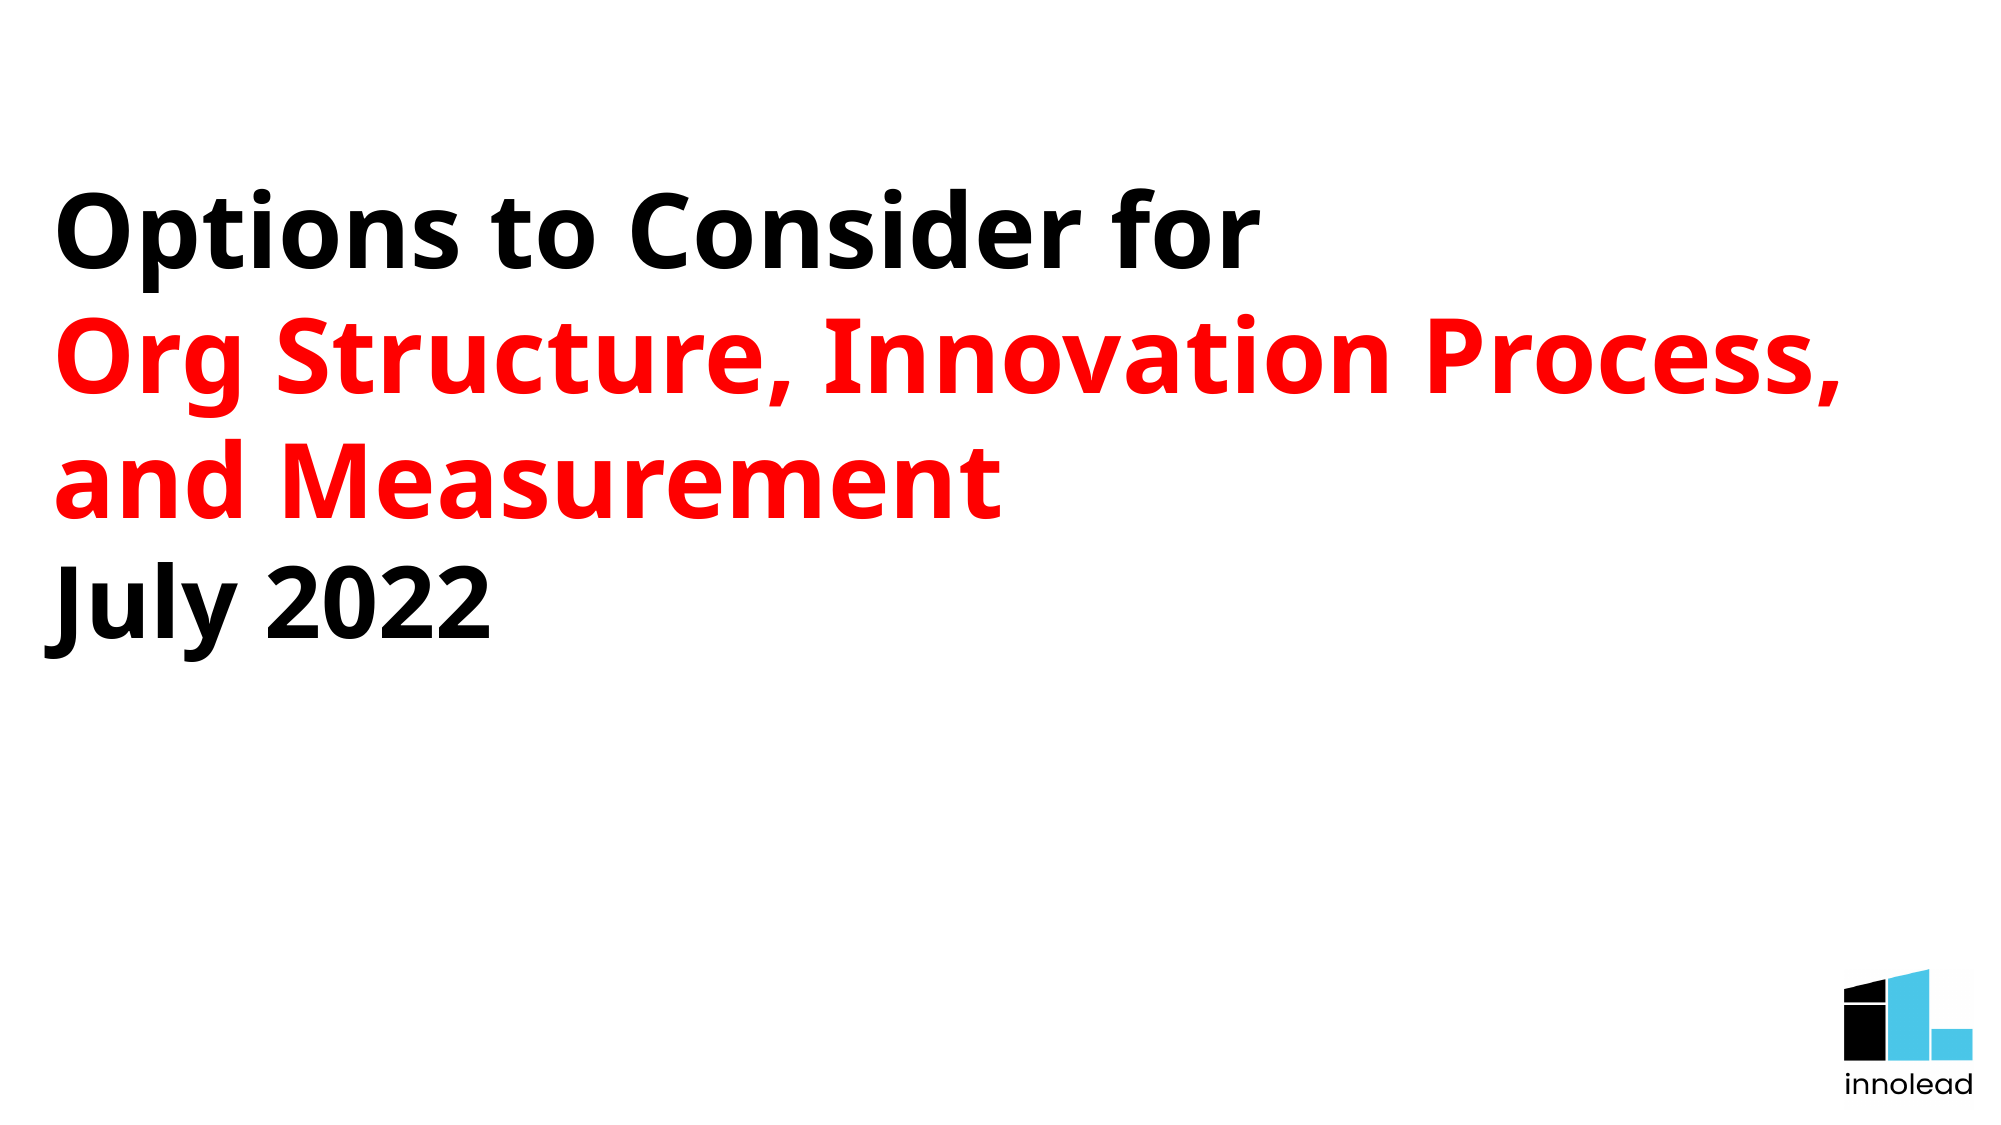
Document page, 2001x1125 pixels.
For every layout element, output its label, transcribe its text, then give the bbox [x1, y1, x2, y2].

title Options to Consider for Org Structure, Innovation Process, and Measurement July 2022 [37, 285, 1974, 667]
picture [1844, 969, 1974, 1110]
